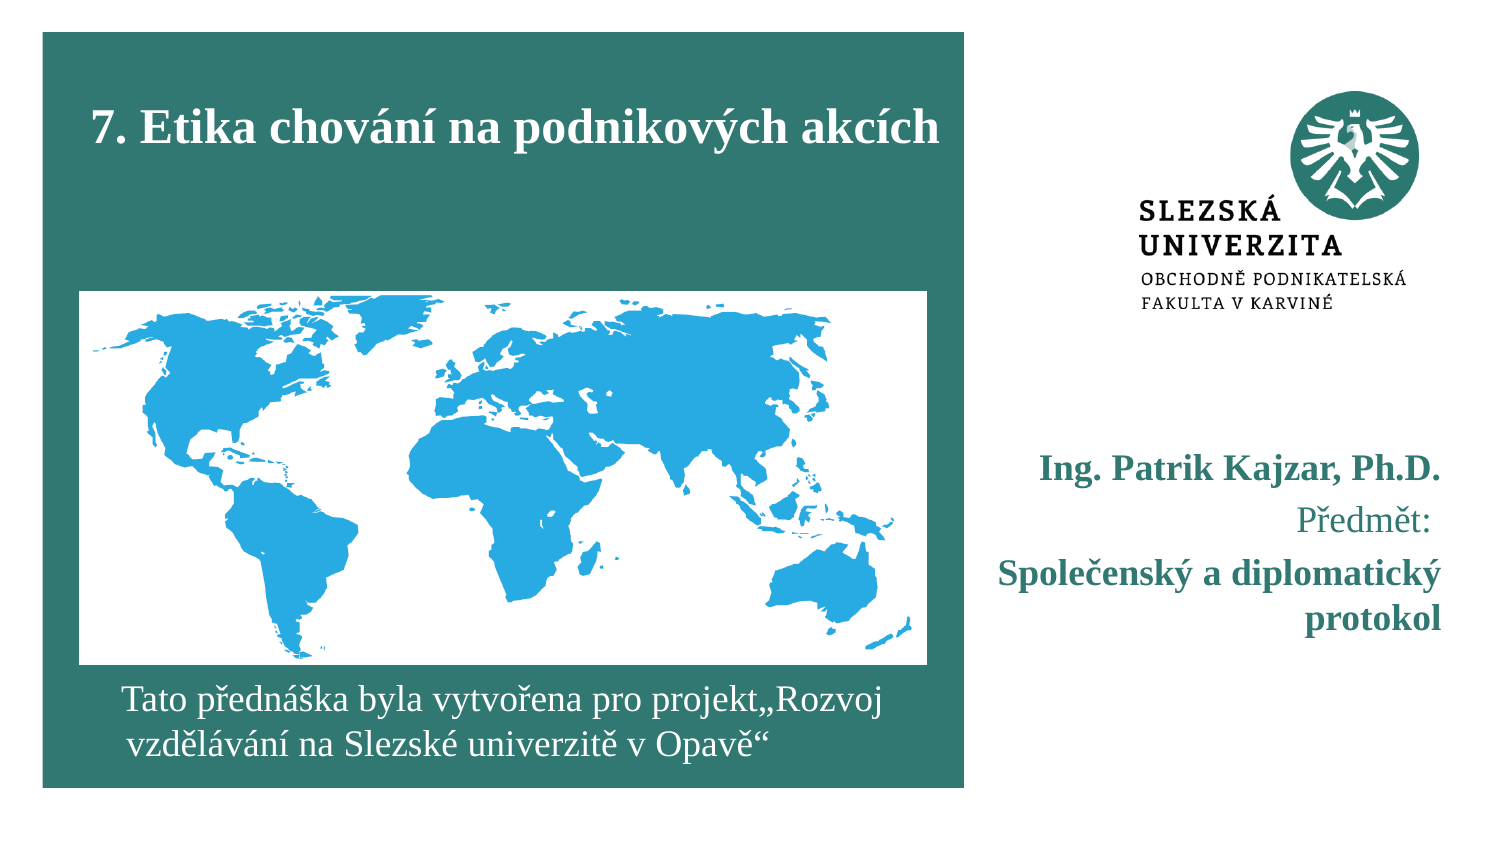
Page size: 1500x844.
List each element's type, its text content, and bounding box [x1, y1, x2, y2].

title 7. Etika chování na podnikových akcích [75, 91, 962, 116]
text_box Tato přednáška byla vytvořena pro projekt„Rozvoj vzdělávání na Slezské univerzitě v Opavě“ Opavě [42, 666, 963, 772]
text_box [42, 116, 962, 471]
text_box Ing. Patrik Kajzar, Ph.D. Předmět: Společenský a diplomatický protokol [959, 434, 1457, 624]
text_box [40, 30, 966, 790]
picture [1139, 90, 1419, 309]
picture [79, 291, 927, 665]
